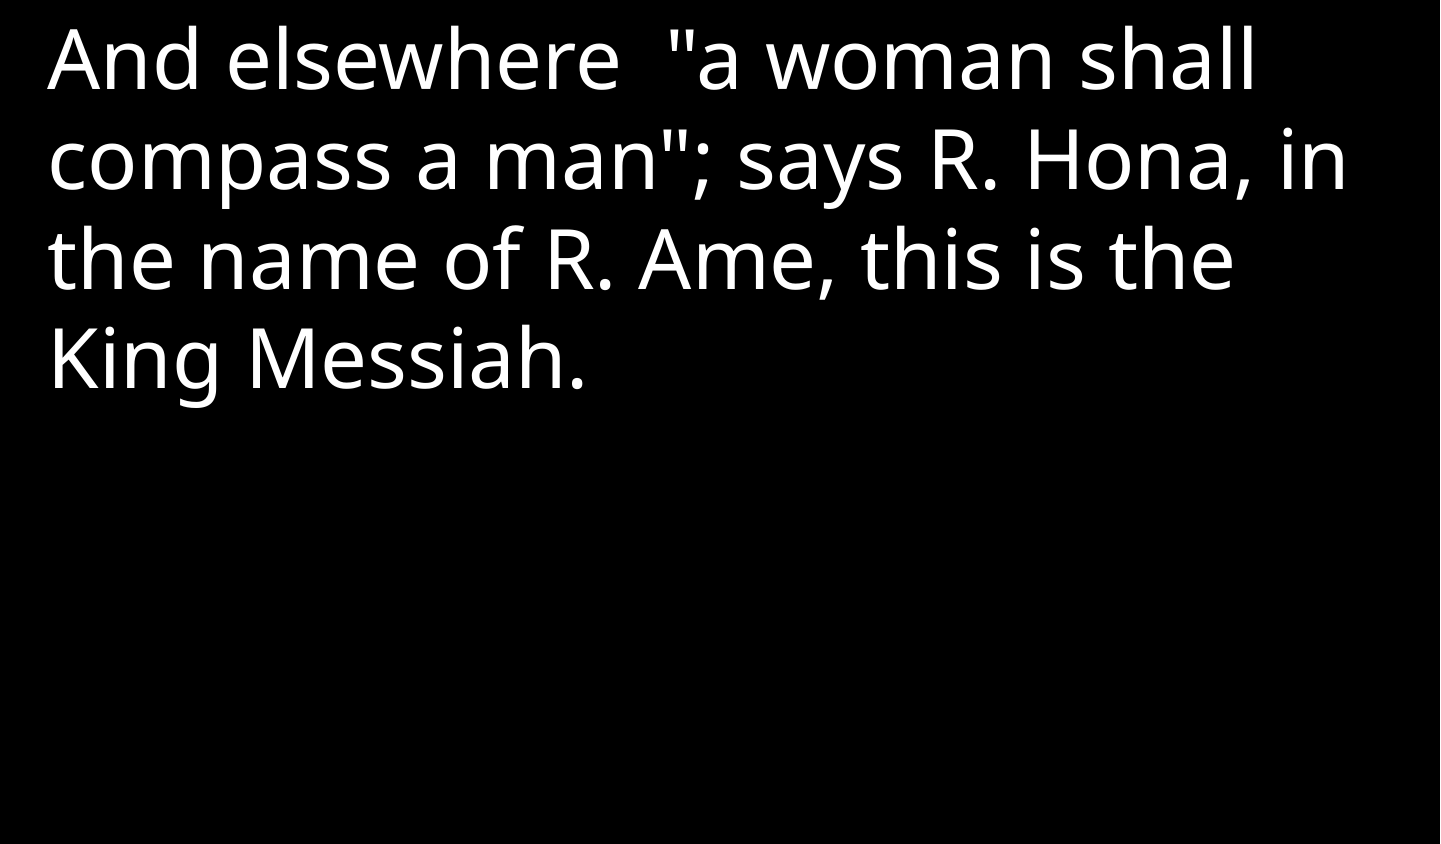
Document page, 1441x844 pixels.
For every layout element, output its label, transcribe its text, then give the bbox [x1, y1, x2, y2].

subtitle And elsewhere "a woman shall compass a man"; says R. Hona, in the name of R. Ame, this is the King Messiah. [36, 0, 1393, 844]
